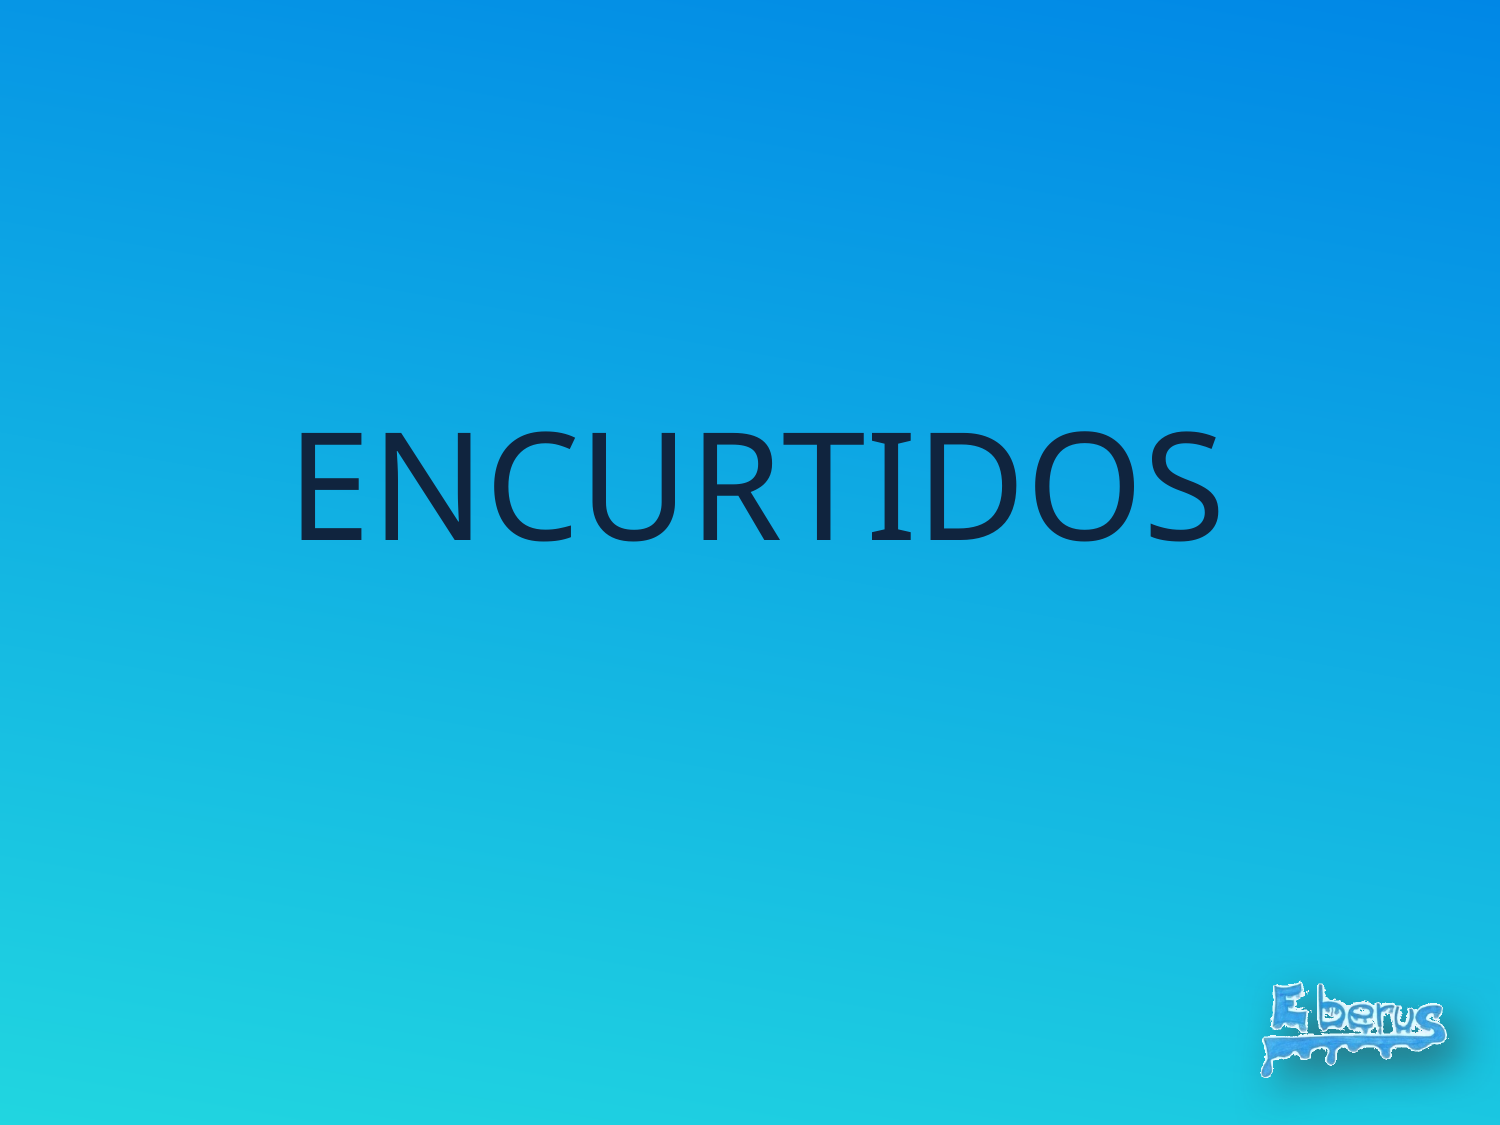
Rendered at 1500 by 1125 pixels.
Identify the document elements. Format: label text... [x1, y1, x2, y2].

title ENCURTIDOS [82, 386, 1432, 575]
picture [1253, 972, 1450, 1089]
